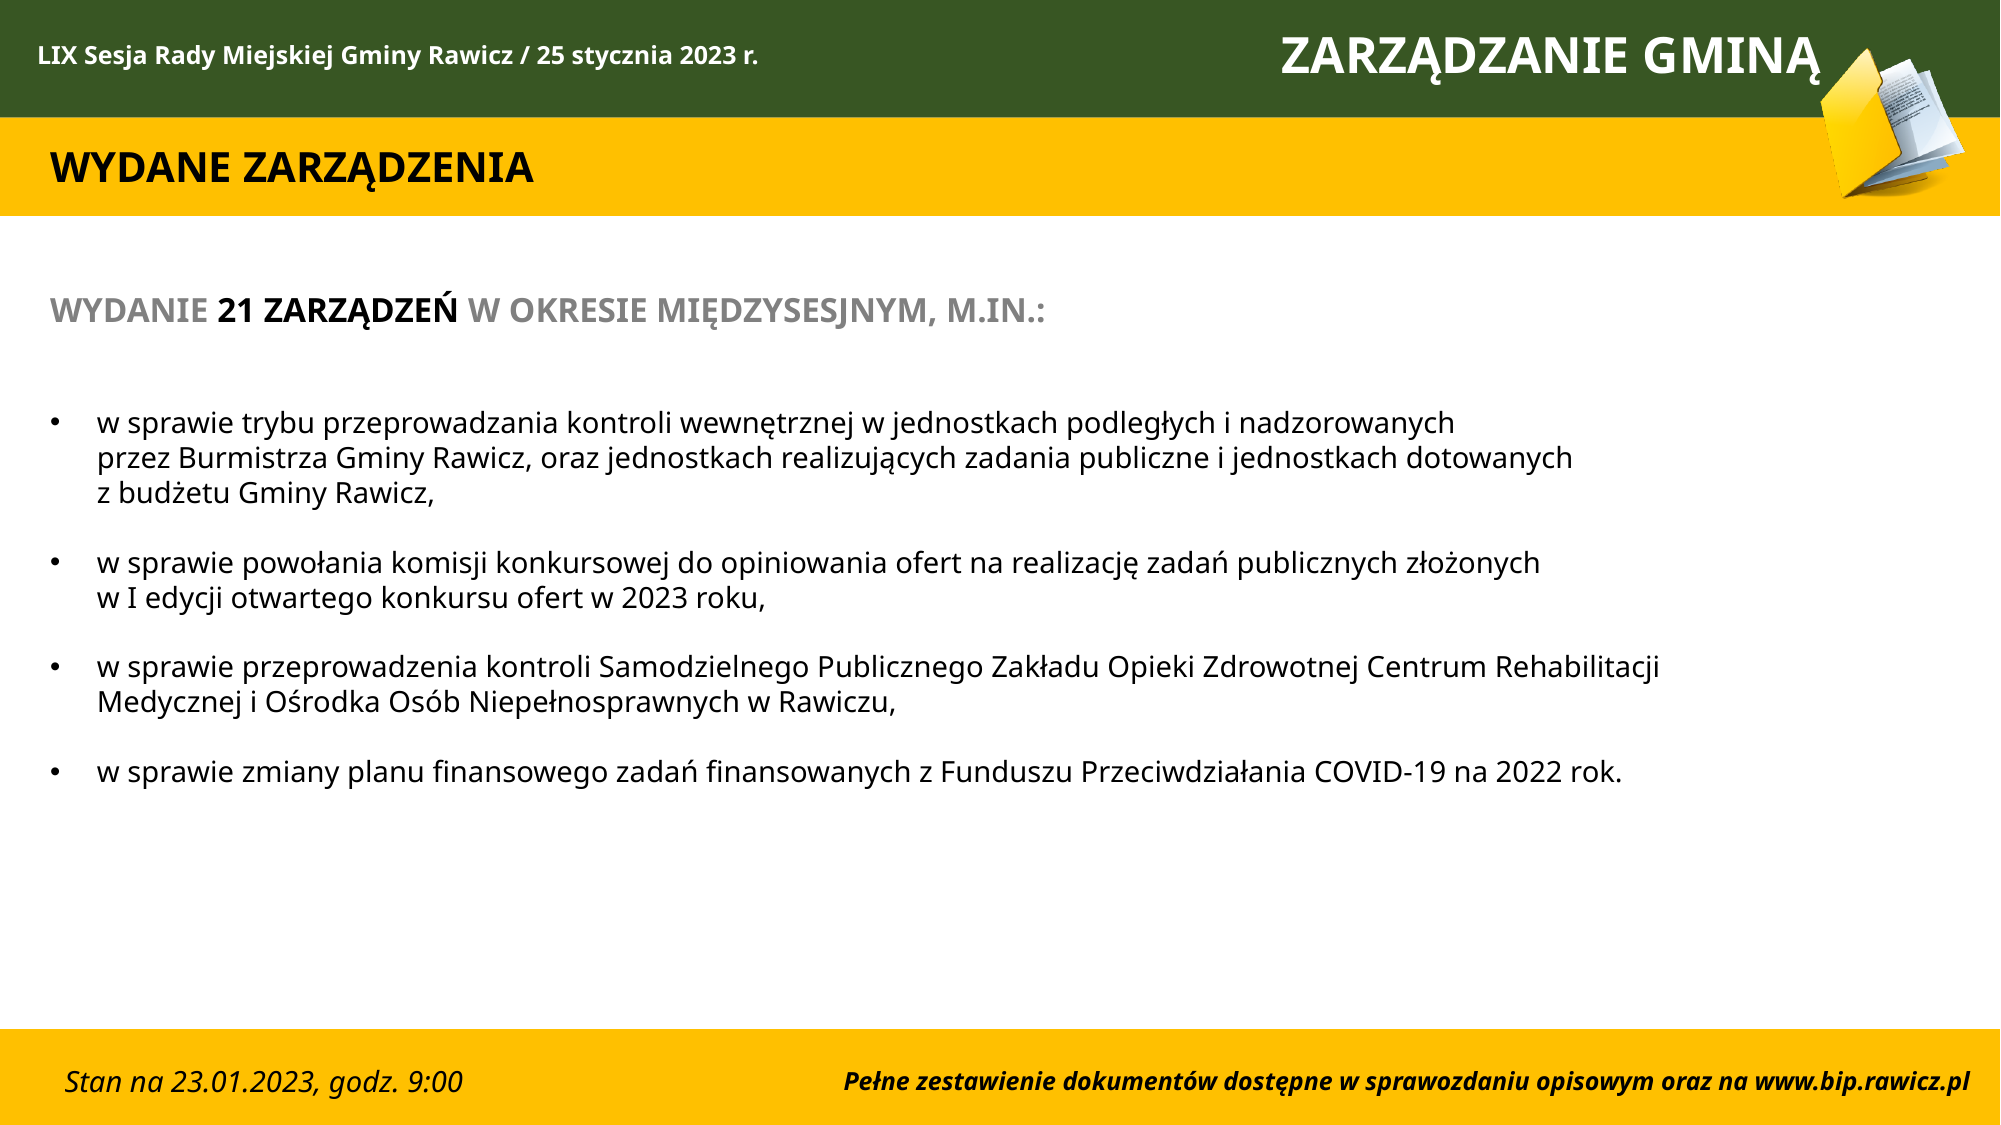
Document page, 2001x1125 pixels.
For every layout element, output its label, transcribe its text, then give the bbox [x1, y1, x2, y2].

text_box [0, 117, 2000, 217]
text_box [0, 0, 2000, 117]
text_box Stan na 23.01.2023, godz. 9:00 [49, 1055, 835, 1106]
text_box [0, 1028, 2000, 1125]
text_box Pełne zestawienie dokumentów dostępne w sprawozdaniu opisowym oraz na www.bip.rawicz.pl [546, 1058, 1987, 1103]
text_box LIX Sesja Rady Miejskiej Gminy Rawicz / 25 stycznia 2023 r. [0, 31, 847, 77]
text_box WYDANE ZARZĄDZENIA [35, 133, 1748, 199]
text_box ZARZĄDZANIE GMINĄ [1212, 16, 1891, 92]
text_box WYDANIE 21 ZARZĄDZEŃ W OKRESIE MIĘDZYSESJNYM, M.IN.: w sprawie trybu przeprowadzania kontroli wewnętrznej w jednostkach podległych i nadzorowanych przez Burmistrza Gminy Rawicz, oraz jednostkach realizujących zadania publiczne i jednostkach dotowanych z budżetu Gminy Rawicz, w sprawie powołania komisji konkursowej do opiniowania ofert na realizację zadań publicznych złożonych w I edycji otwartego konkursu ofert w 2023 roku, w sprawie przeprowadzenia kontroli Samodzielnego Publicznego Zakładu Opieki Zdrowotnej Centrum Rehabilitacji Medycznej i Ośrodka Osób Niepełnosprawnych w Rawiczu, w sprawie zmiany planu finansowego zadań finansowanych z Funduszu Przeciwdziałania COVID-19 na 2022 rok. [35, 281, 1700, 866]
picture [1815, 46, 1970, 200]
